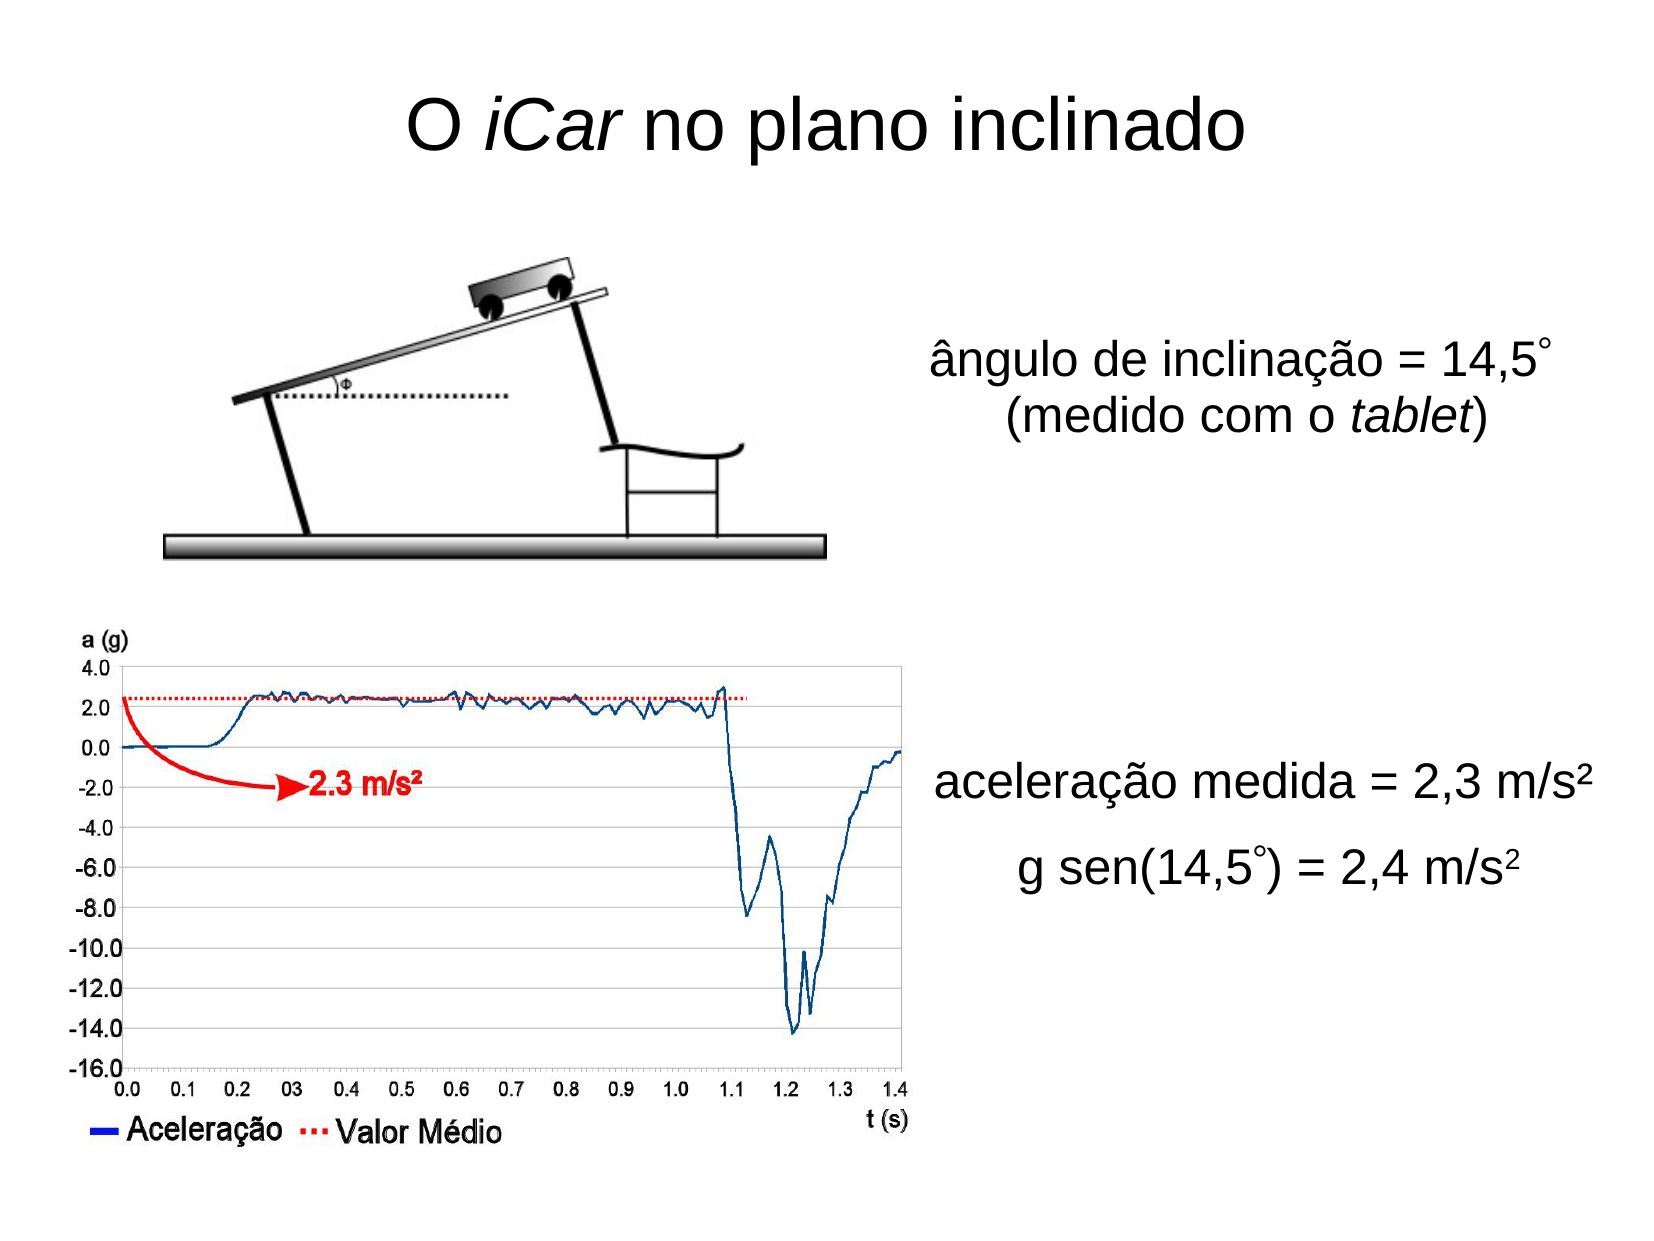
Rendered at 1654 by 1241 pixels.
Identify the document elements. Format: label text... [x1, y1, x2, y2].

text_box aceleração medida = 2,3 m/s² g sen(14,5) = 2,4 m/s2 [927, 750, 1619, 927]
text_box ângulo de inclinação = 14,5 (medido com o tablet) [914, 324, 1581, 451]
picture [58, 625, 922, 1152]
picture [163, 256, 827, 562]
title O iCar no plano inclinado [82, 26, 1571, 219]
